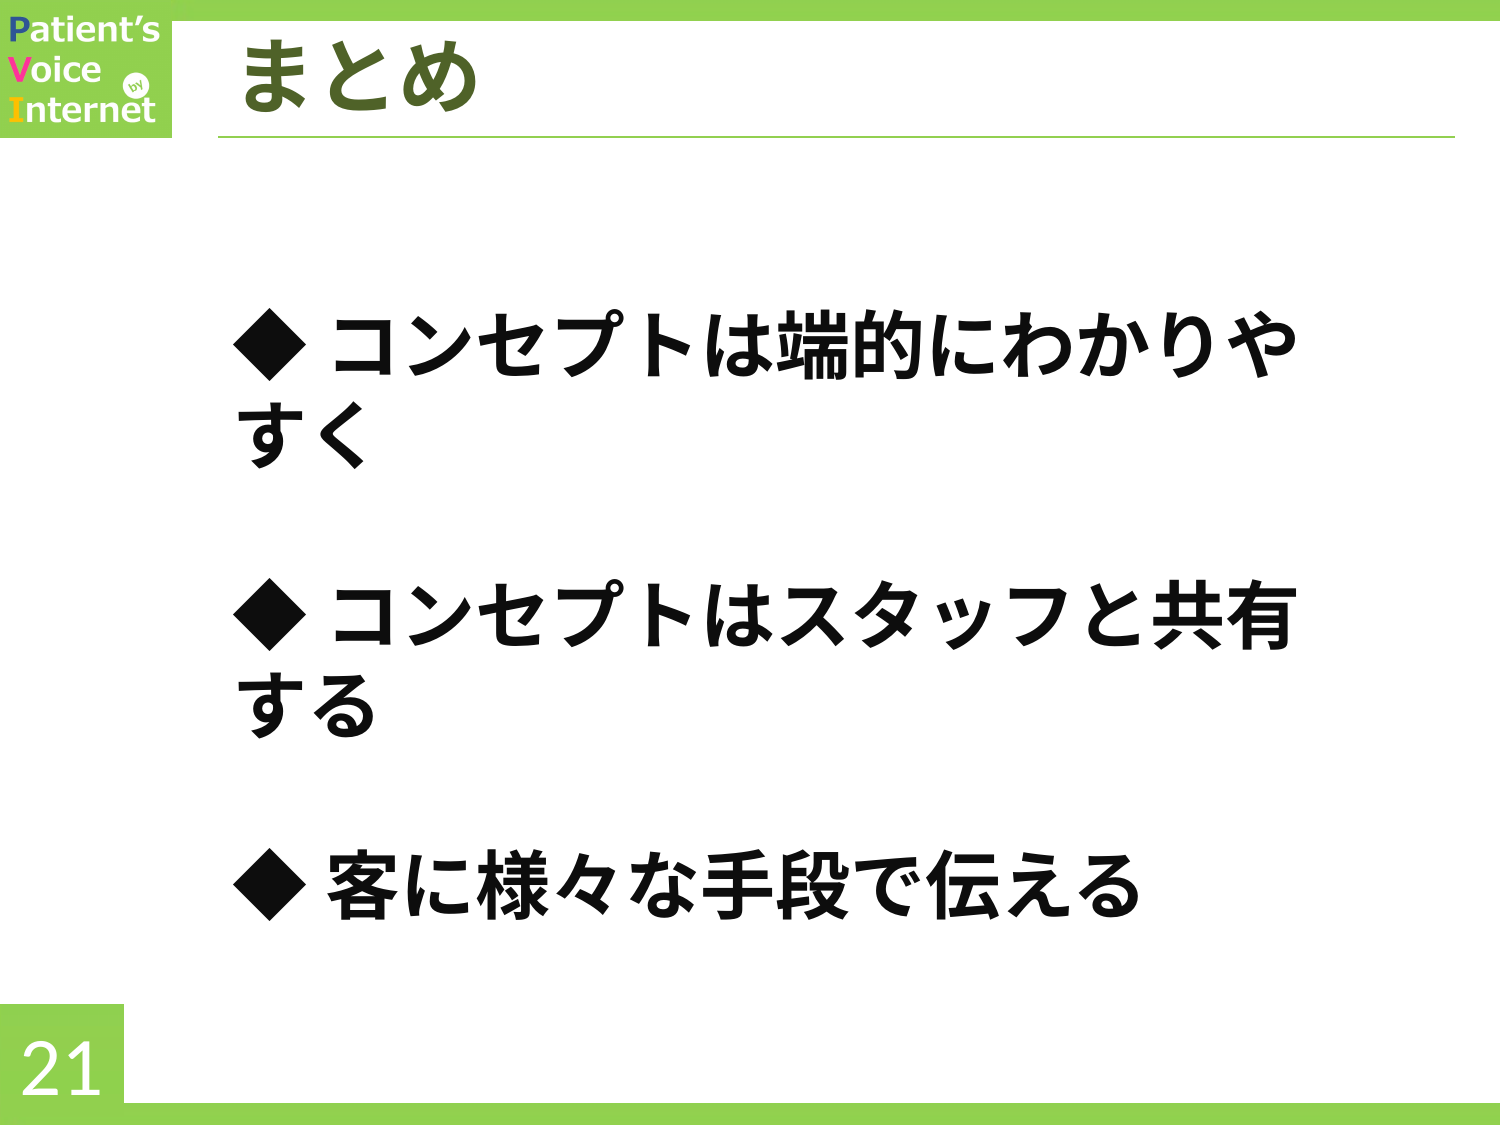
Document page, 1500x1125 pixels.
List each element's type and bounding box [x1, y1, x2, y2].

text_box [0, 0, 1500, 1125]
